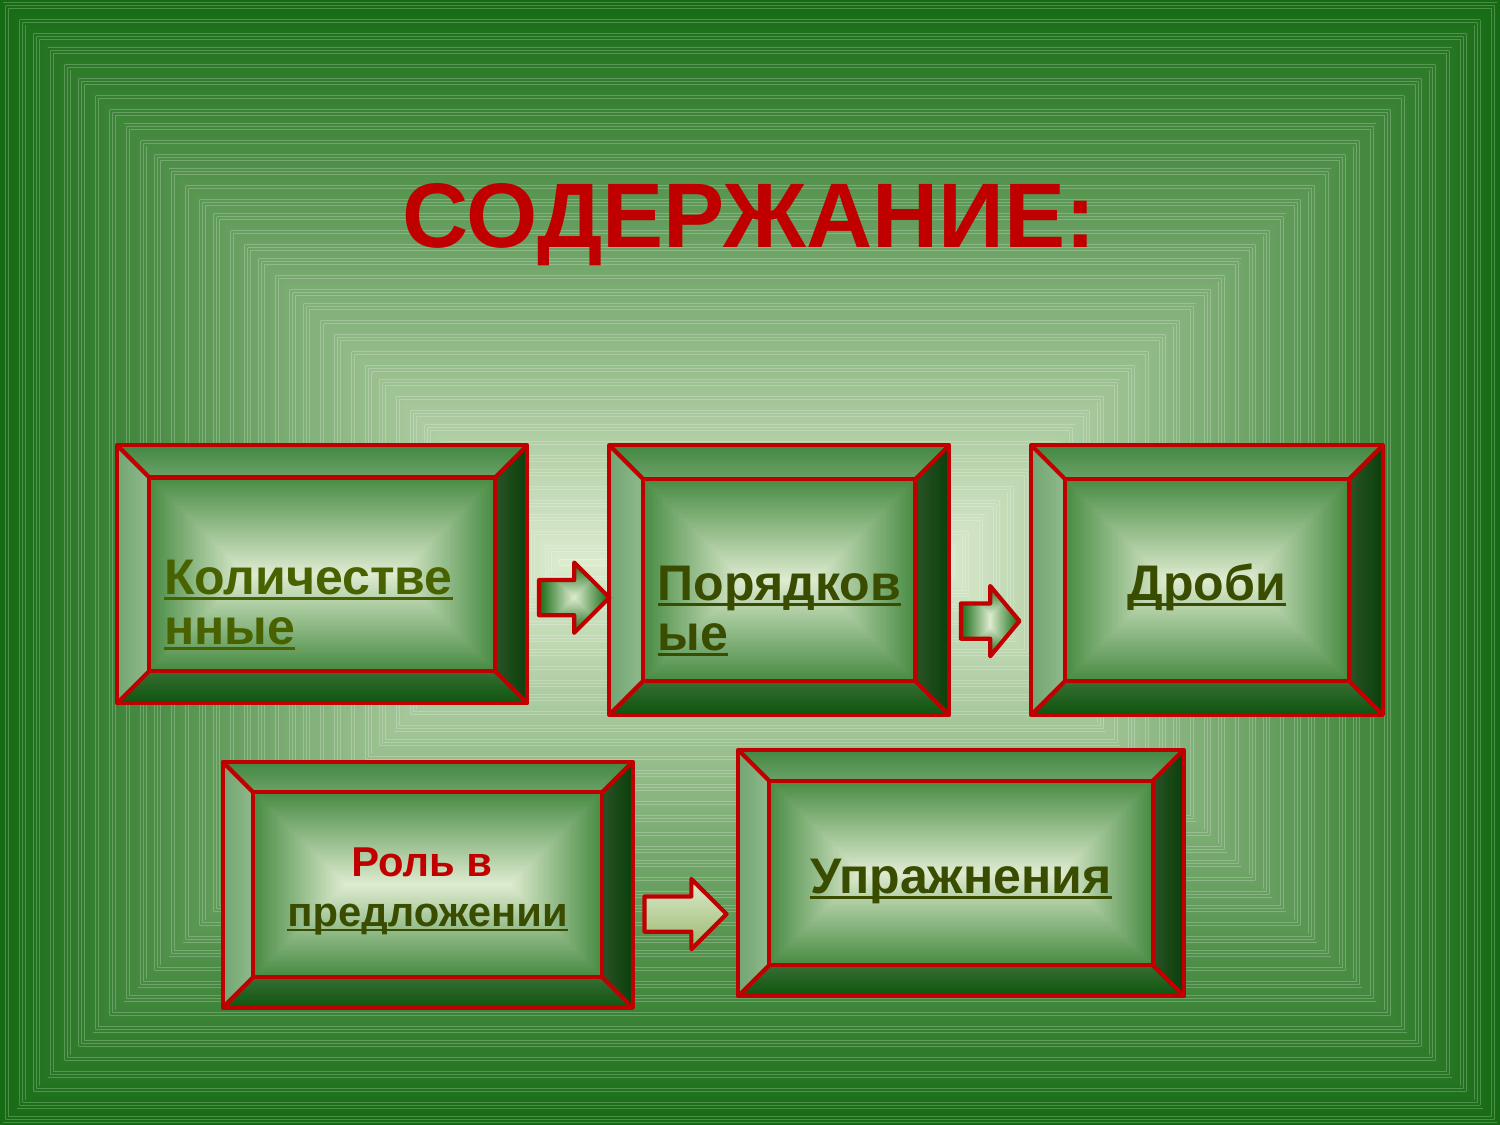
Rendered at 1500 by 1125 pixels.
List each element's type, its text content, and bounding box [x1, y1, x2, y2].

text_box [642, 876, 729, 952]
text_box Количественные [115, 443, 529, 705]
text_box Роль в предложении [221, 760, 635, 1010]
text_box [958, 583, 1022, 659]
text_box Порядковые [607, 443, 951, 717]
text_box [536, 560, 612, 635]
title СОДЕРЖАНИЕ: [74, 116, 1426, 305]
text_box Упражнения [736, 748, 1186, 998]
text_box Дроби [1029, 443, 1385, 717]
